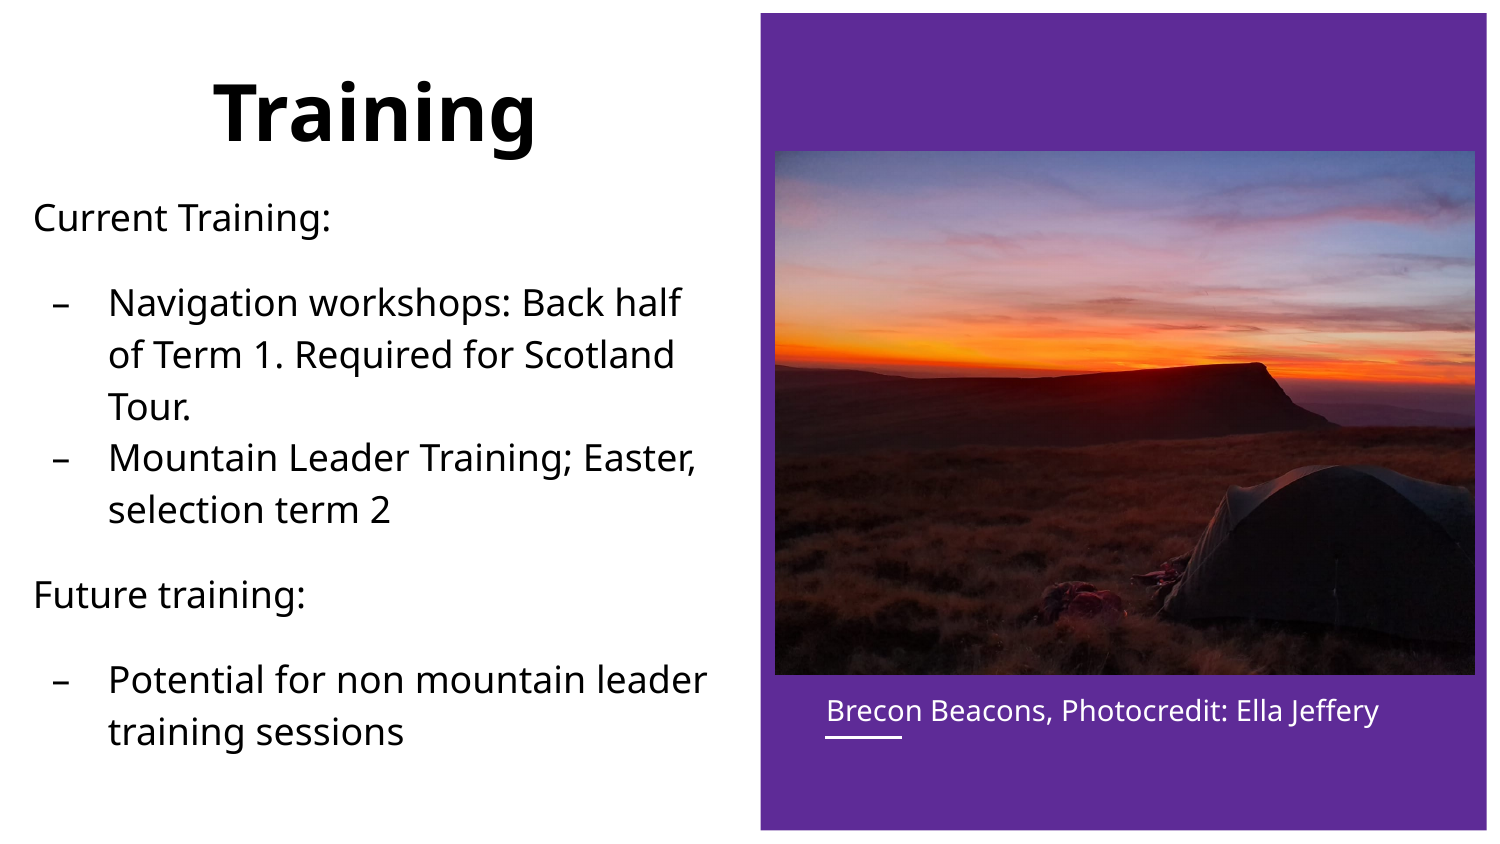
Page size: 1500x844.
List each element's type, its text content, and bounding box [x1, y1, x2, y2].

list Current Training: Navigation workshops: Back half of Term 1. Required for Scotland Tour. Mountain Leader Training; Easter, selection term 2 Future training: Potential for non mountain leader training sessions [18, 201, 733, 740]
title Training [51, 45, 700, 172]
text_box Brecon Beacons, Photocredit: Ella Jeffery [810, 684, 1438, 716]
picture [775, 150, 1475, 676]
